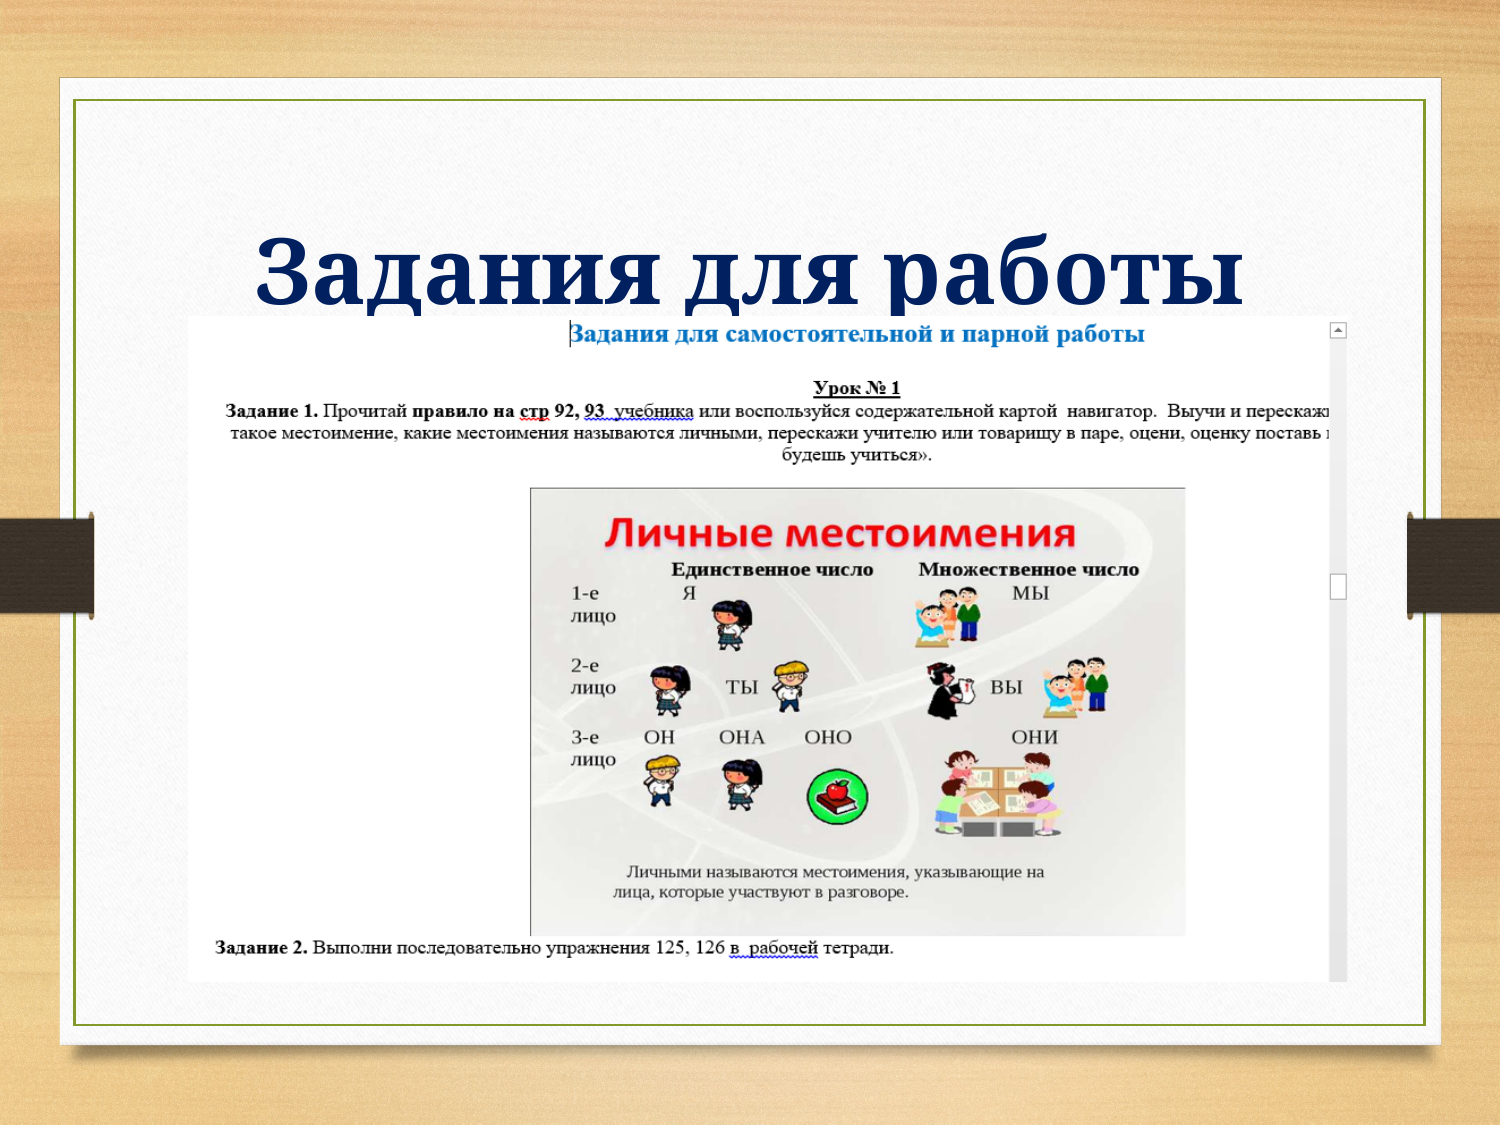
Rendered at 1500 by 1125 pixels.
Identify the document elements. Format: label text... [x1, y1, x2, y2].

title Задания для работы [159, 161, 1341, 375]
picture [0, 0, 1500, 1125]
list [187, 316, 1348, 982]
